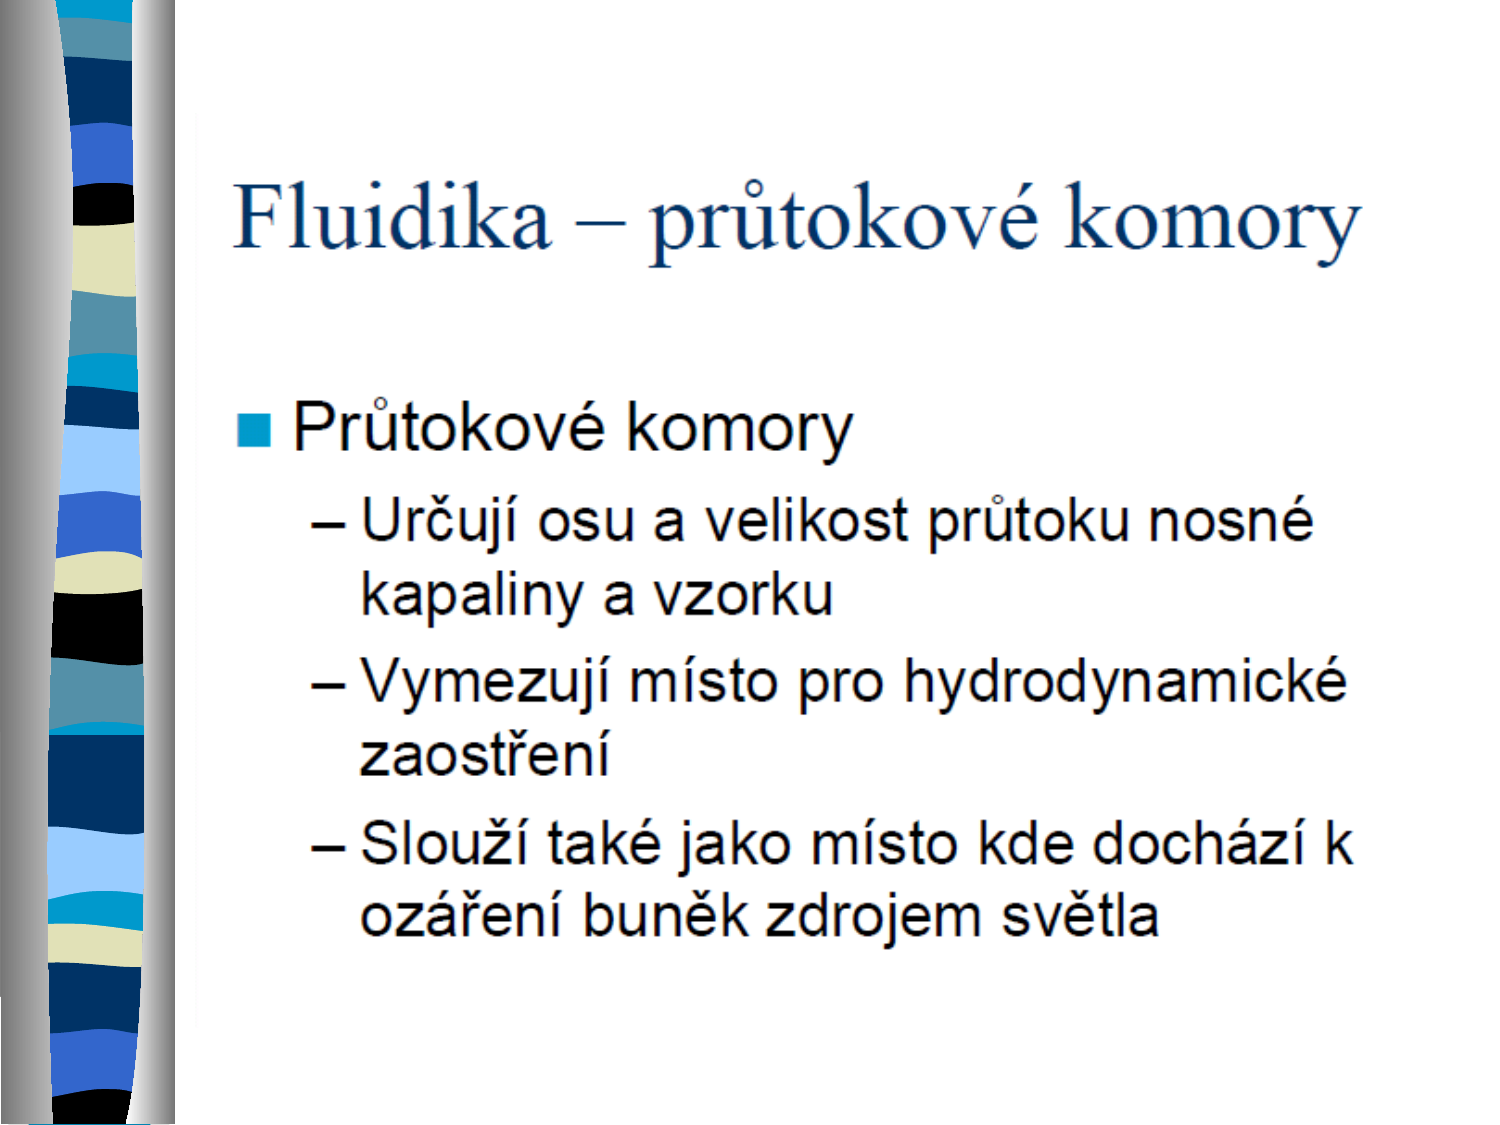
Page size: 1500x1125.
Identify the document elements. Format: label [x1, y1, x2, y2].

picture [195, 113, 1500, 1028]
